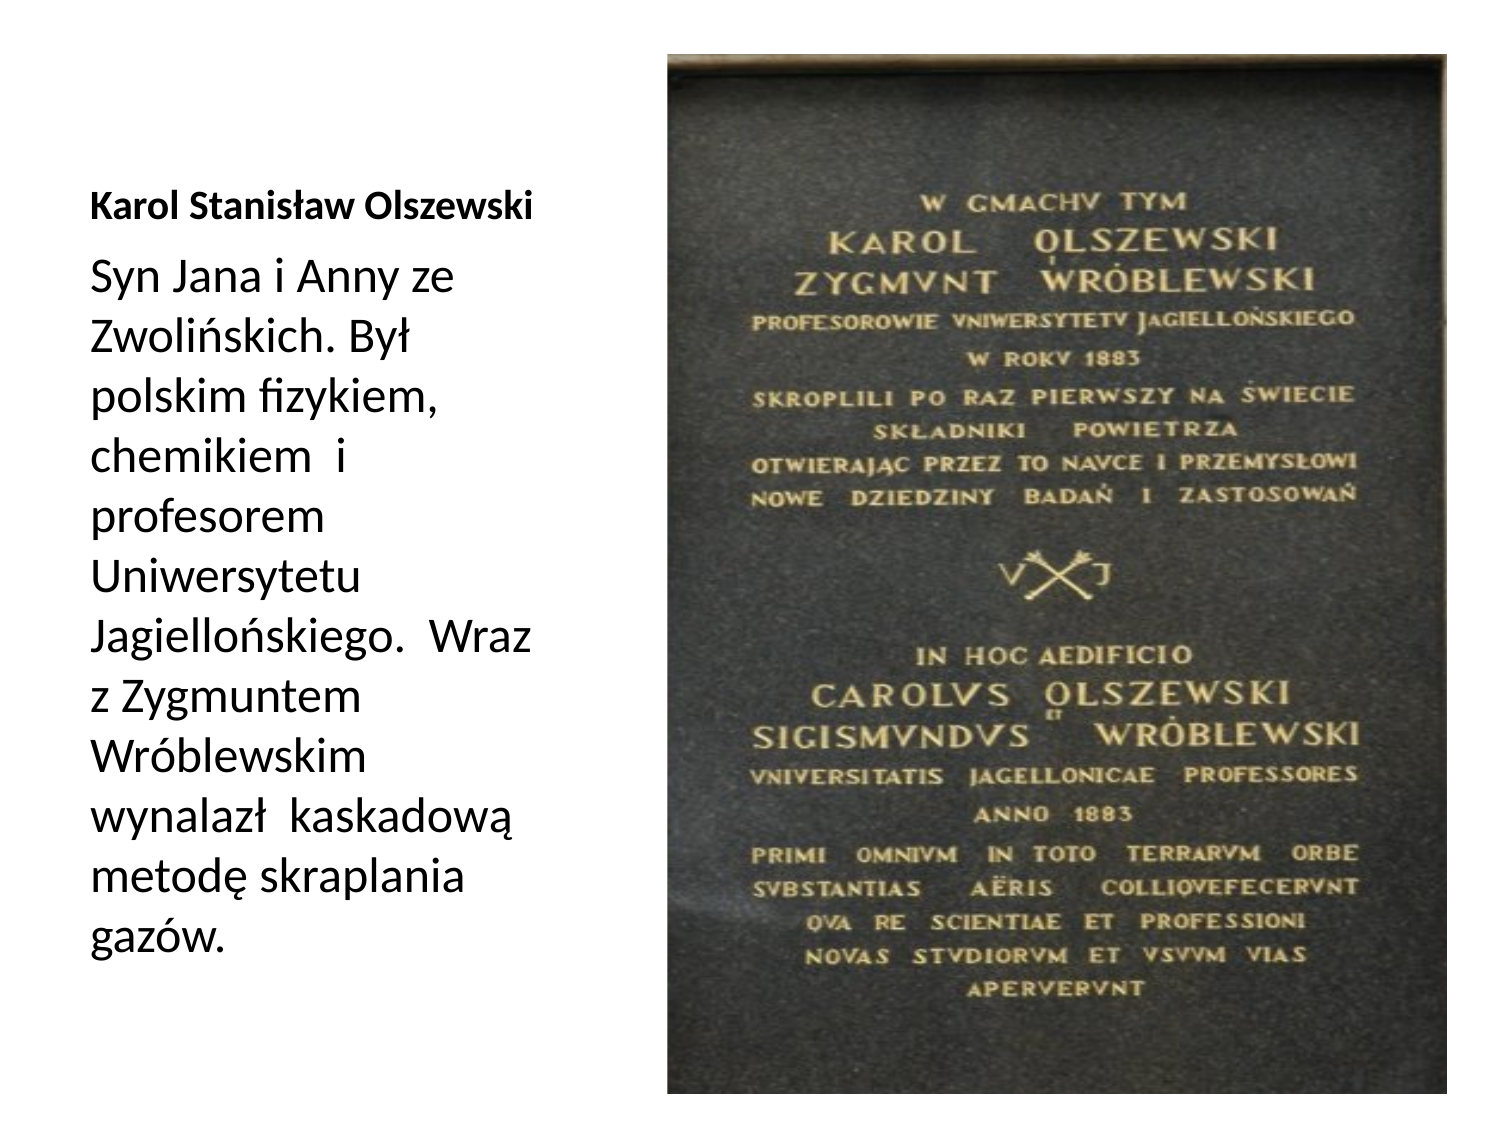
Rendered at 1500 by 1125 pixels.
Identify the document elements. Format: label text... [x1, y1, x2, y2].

title Karol Stanisław Olszewski [75, 44, 569, 235]
list Syn Jana i Anny ze Zwolińskich. Był polskim fizykiem, chemikiem i profesorem Uniwersytetu Jagiellońskiego. Wraz z Zygmuntem Wróblewskim wynalazł kaskadową metodę skraplania gazów. [75, 235, 569, 1005]
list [667, 54, 1448, 1095]
